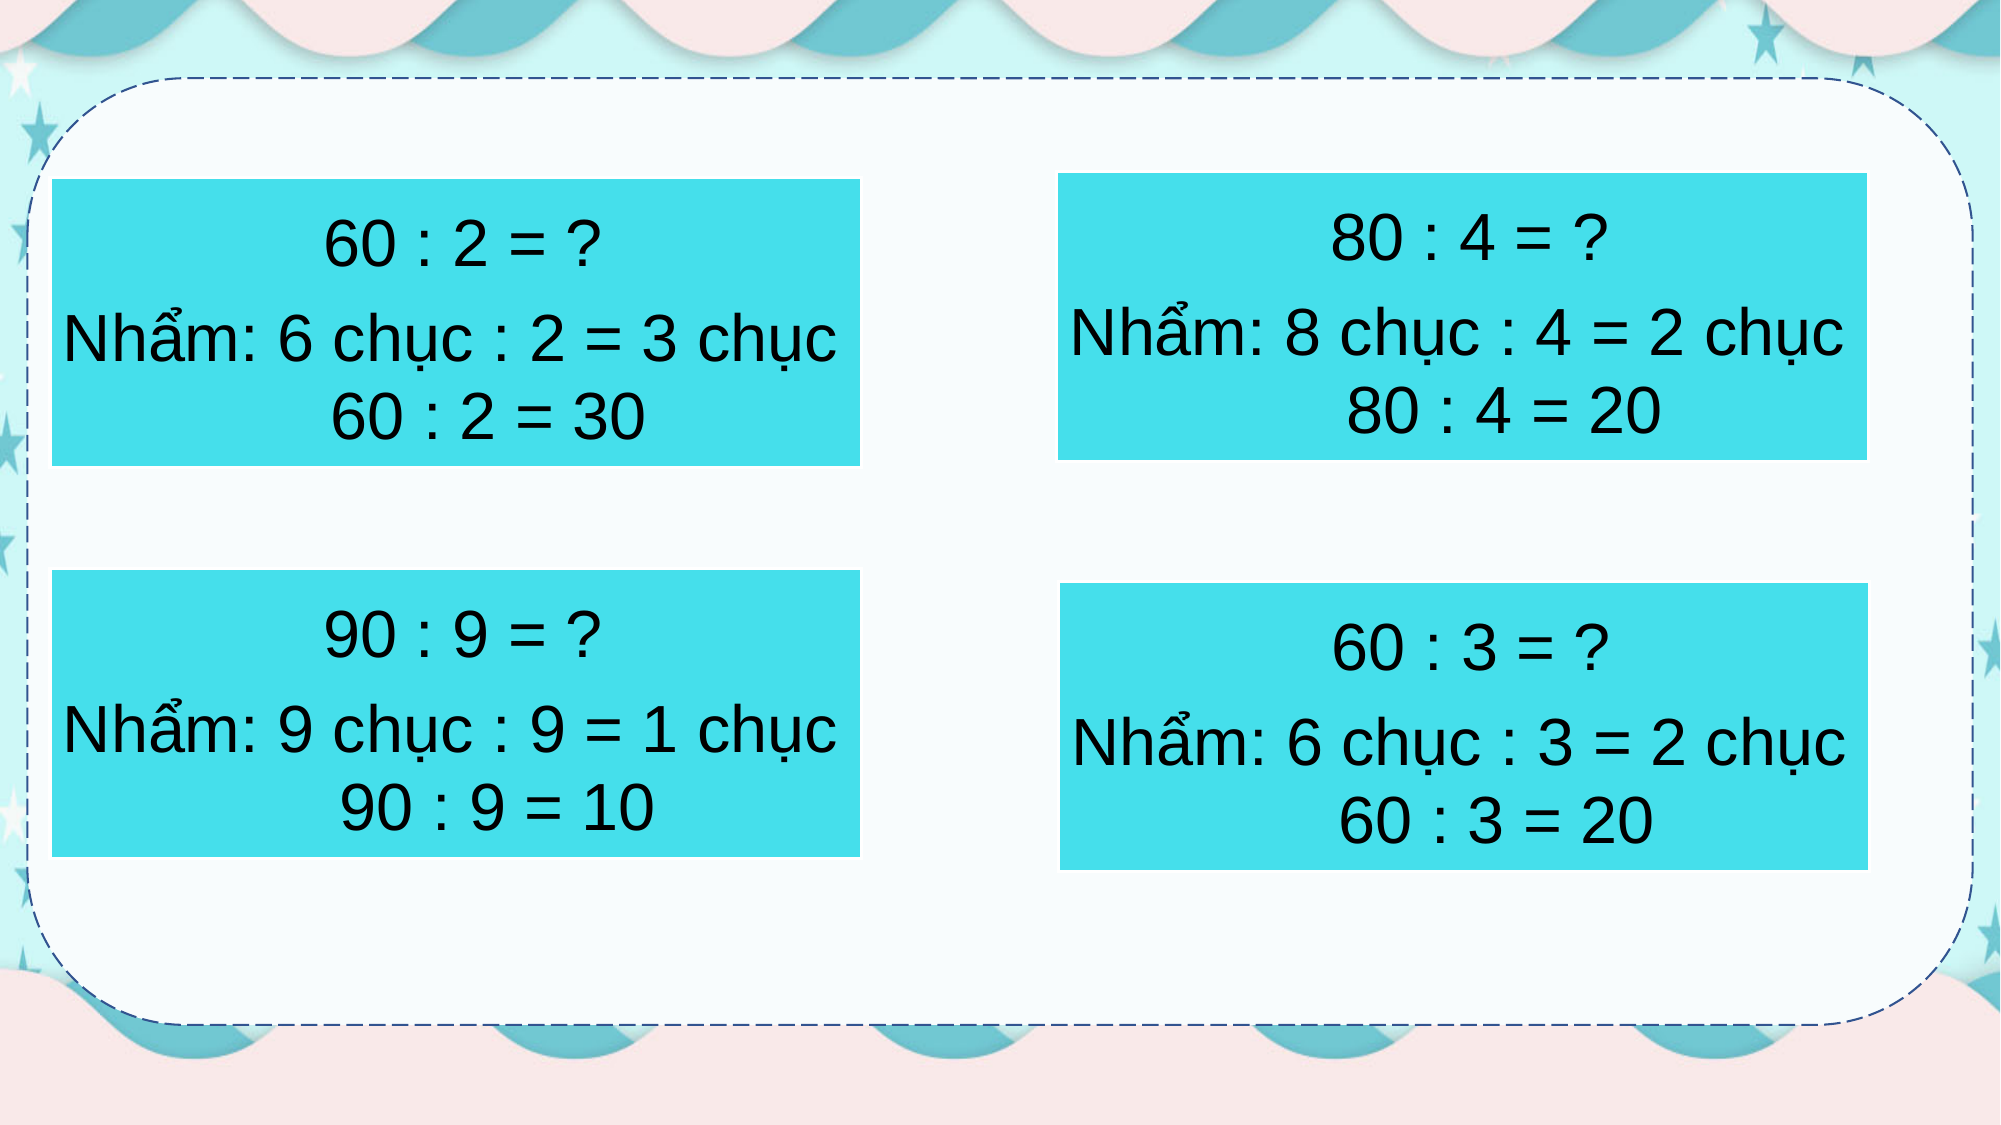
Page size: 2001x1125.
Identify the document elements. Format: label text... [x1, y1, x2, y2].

text_box Nhẩm: 6 chục : 3 = 2 chục [1056, 691, 1887, 787]
text_box [48, 176, 863, 287]
picture [0, 0, 2001, 1125]
text_box [1055, 170, 1870, 281]
text_box Nhẩm: 9 chục : 9 = 1 chục [48, 678, 879, 774]
text_box 80 : 4 = 20 [1138, 359, 1853, 455]
text_box 60 : 3 = ? [1220, 596, 1723, 691]
text_box 90 : 9 = ? [211, 583, 715, 678]
text_box [48, 383, 863, 469]
text_box [48, 567, 863, 678]
text_box 80 : 4 = ? [1218, 186, 1722, 281]
text_box [26, 77, 1974, 1026]
text_box 60 : 2 = 30 [131, 365, 846, 461]
text_box Nhẩm: 8 chục : 4 = 2 chục [1054, 281, 1885, 377]
text_box 60 : 2 = ? [211, 192, 715, 287]
text_box 60 : 3 = 20 [1139, 769, 1855, 864]
text_box [48, 774, 863, 860]
text_box 90 : 9 = 10 [131, 756, 846, 852]
text_box [1057, 787, 1871, 873]
text_box Nhẩm: 6 chục : 2 = 3 chục [48, 287, 879, 383]
text_box [1057, 580, 1871, 691]
text_box [1055, 377, 1870, 463]
